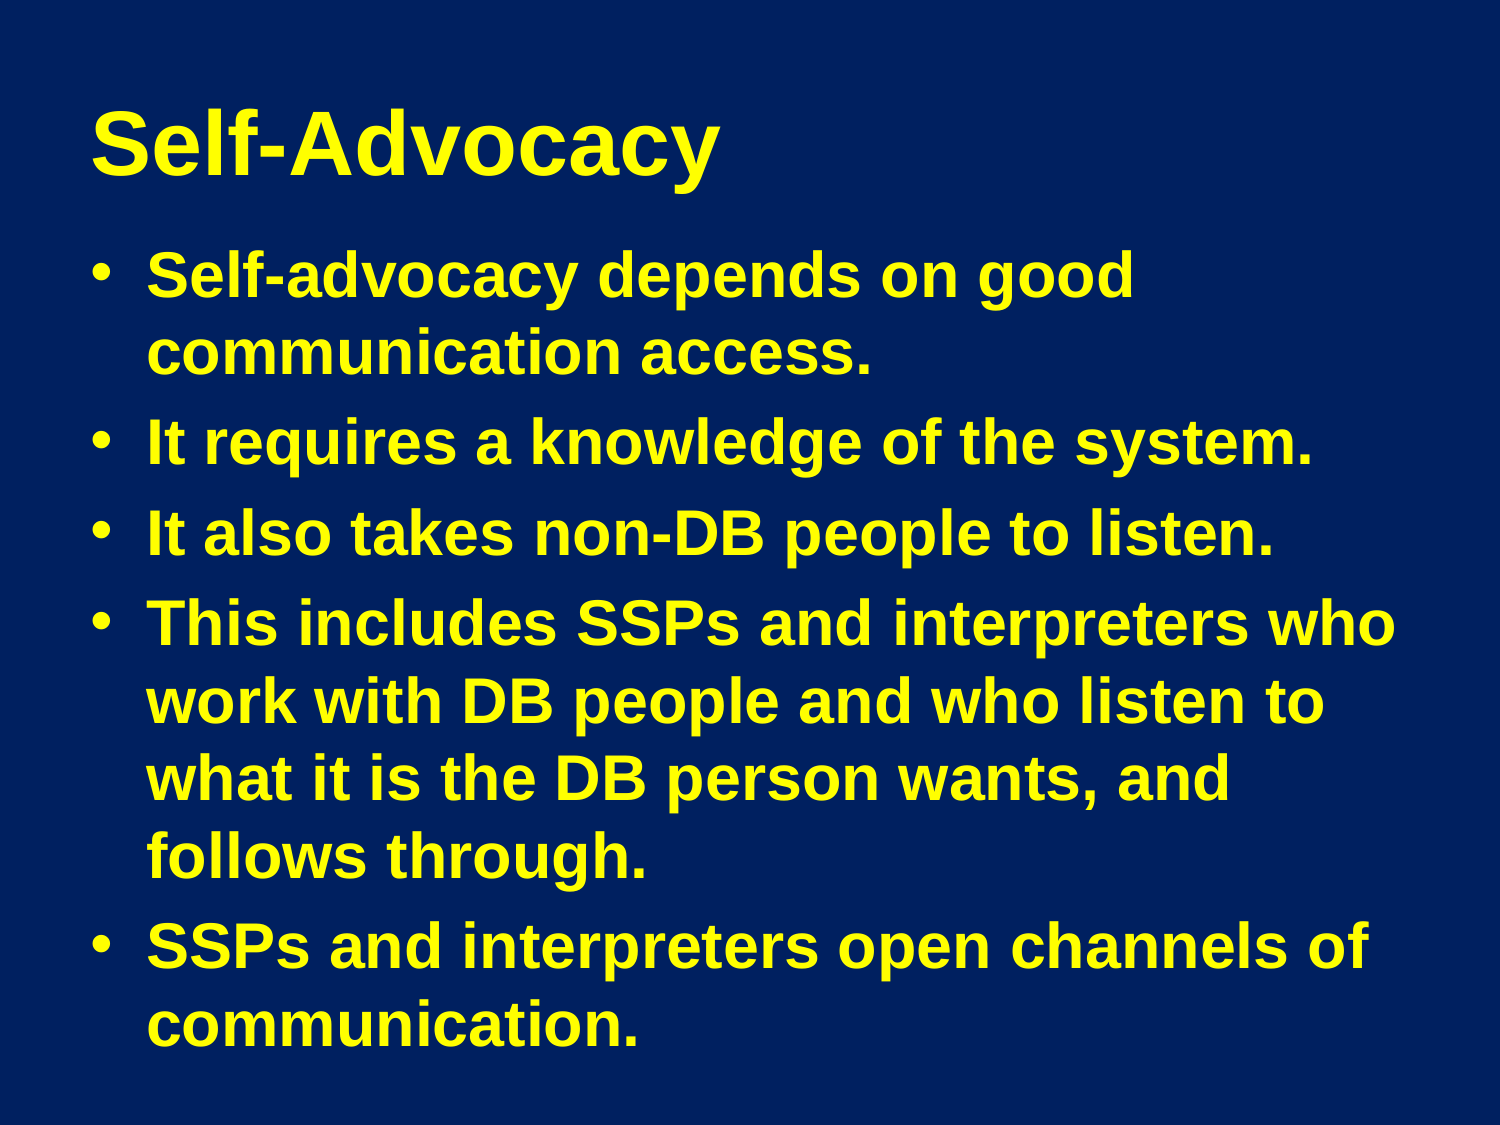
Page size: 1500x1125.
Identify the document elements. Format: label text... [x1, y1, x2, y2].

list Self-advocacy depends on good communication access. It requires a knowledge of the system. It also takes non-DB people to listen. This includes SSPs and interpreters who work with DB people and who listen to what it is the DB person wants, and follows through. SSPs and interpreters open channels of communication. [75, 224, 1475, 1018]
title Self-Advocacy [75, 45, 1425, 224]
